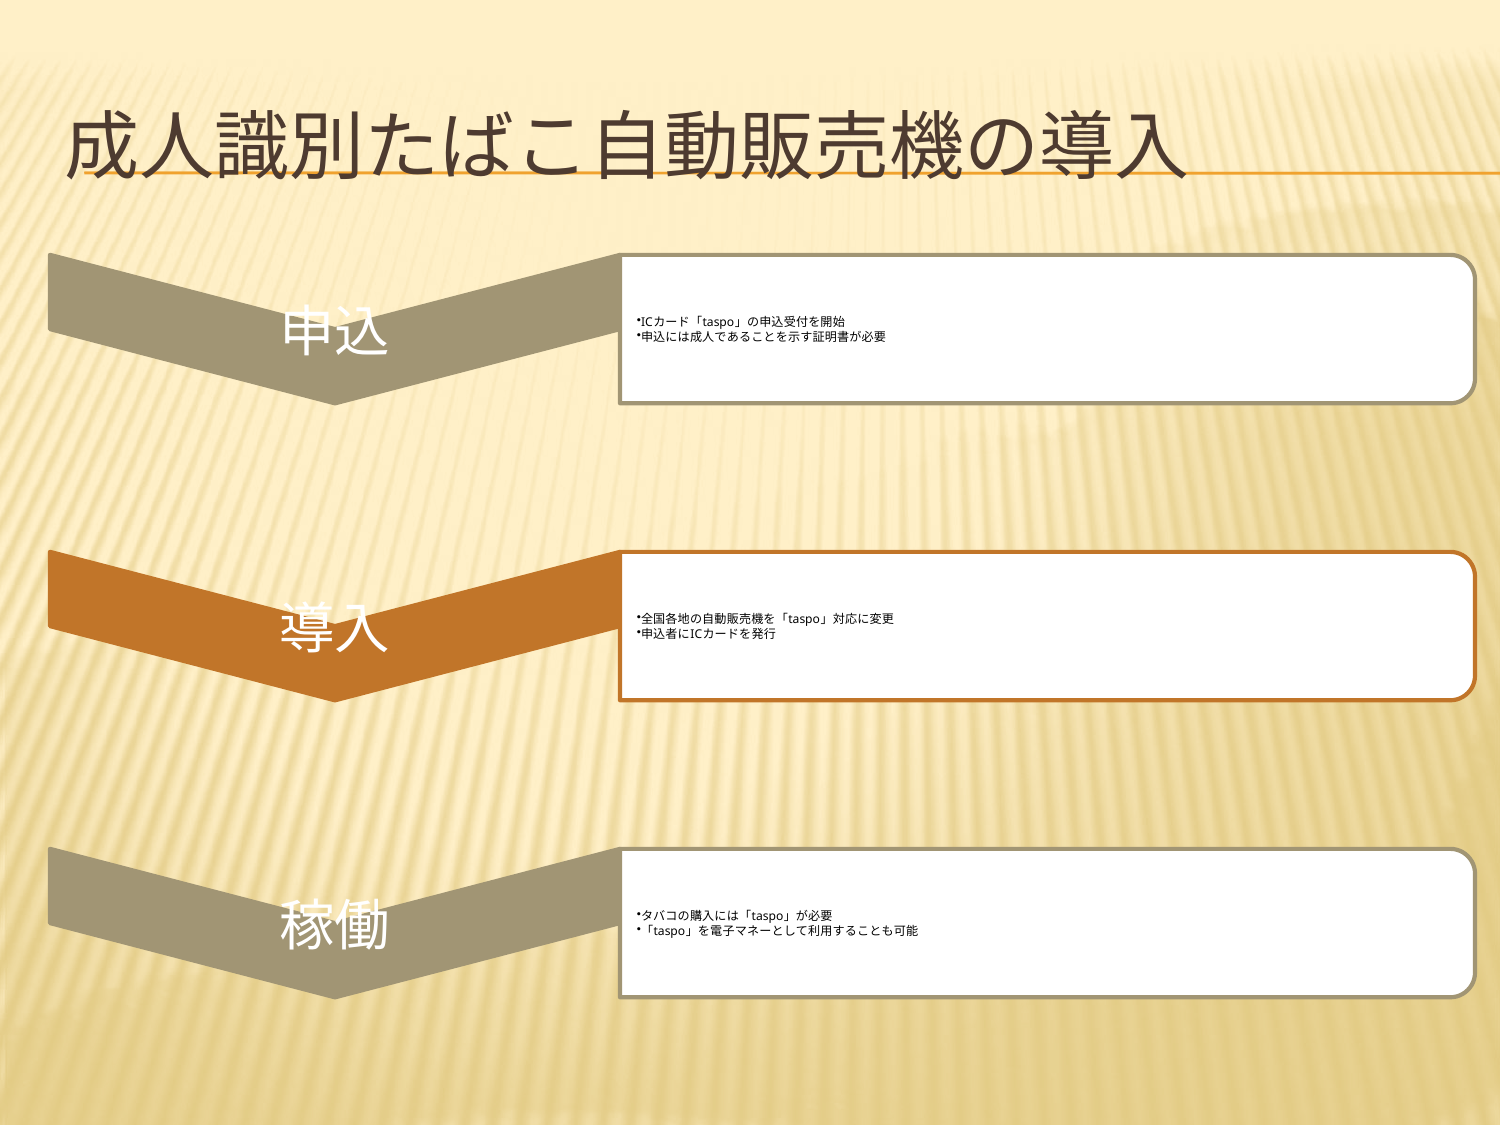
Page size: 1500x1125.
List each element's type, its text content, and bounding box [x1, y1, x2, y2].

title 成人識別たばこ自動販売機の導入 [50, 75, 1475, 213]
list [49, 254, 1476, 998]
